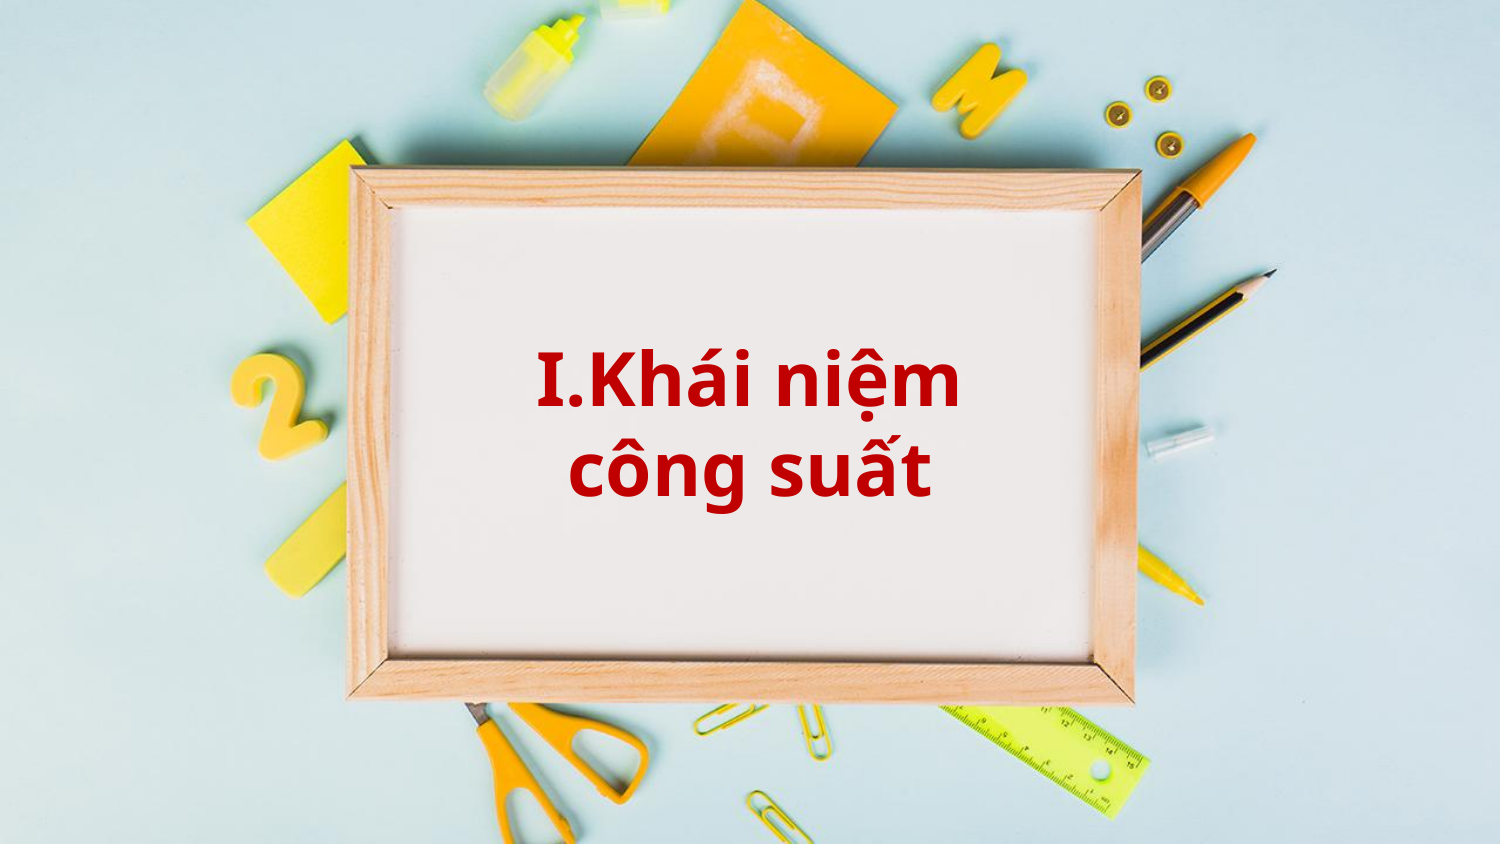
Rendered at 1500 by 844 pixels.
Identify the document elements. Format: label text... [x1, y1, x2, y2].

picture [0, 0, 1500, 844]
title I.Khái niệm công suất [448, 365, 1052, 479]
